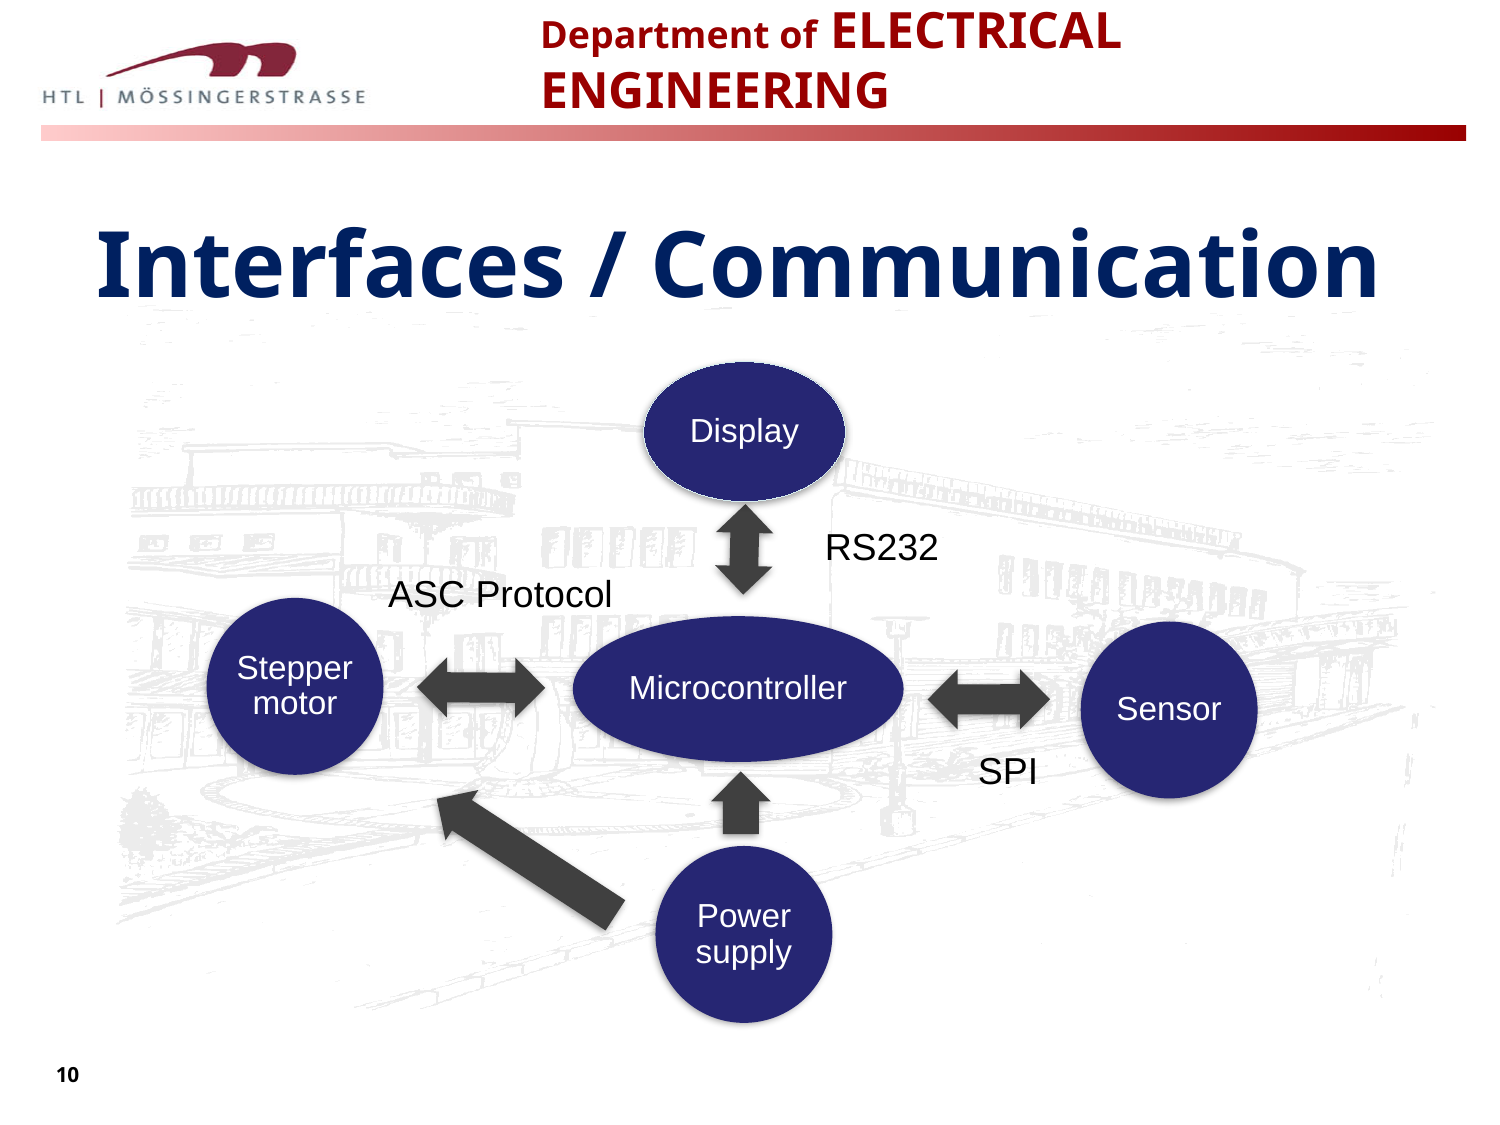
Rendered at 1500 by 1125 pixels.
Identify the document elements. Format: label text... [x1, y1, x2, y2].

picture [29, 7, 379, 141]
title Interfaces / Communication [64, 196, 1415, 327]
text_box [495, 750, 557, 964]
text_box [123, 361, 1353, 1036]
